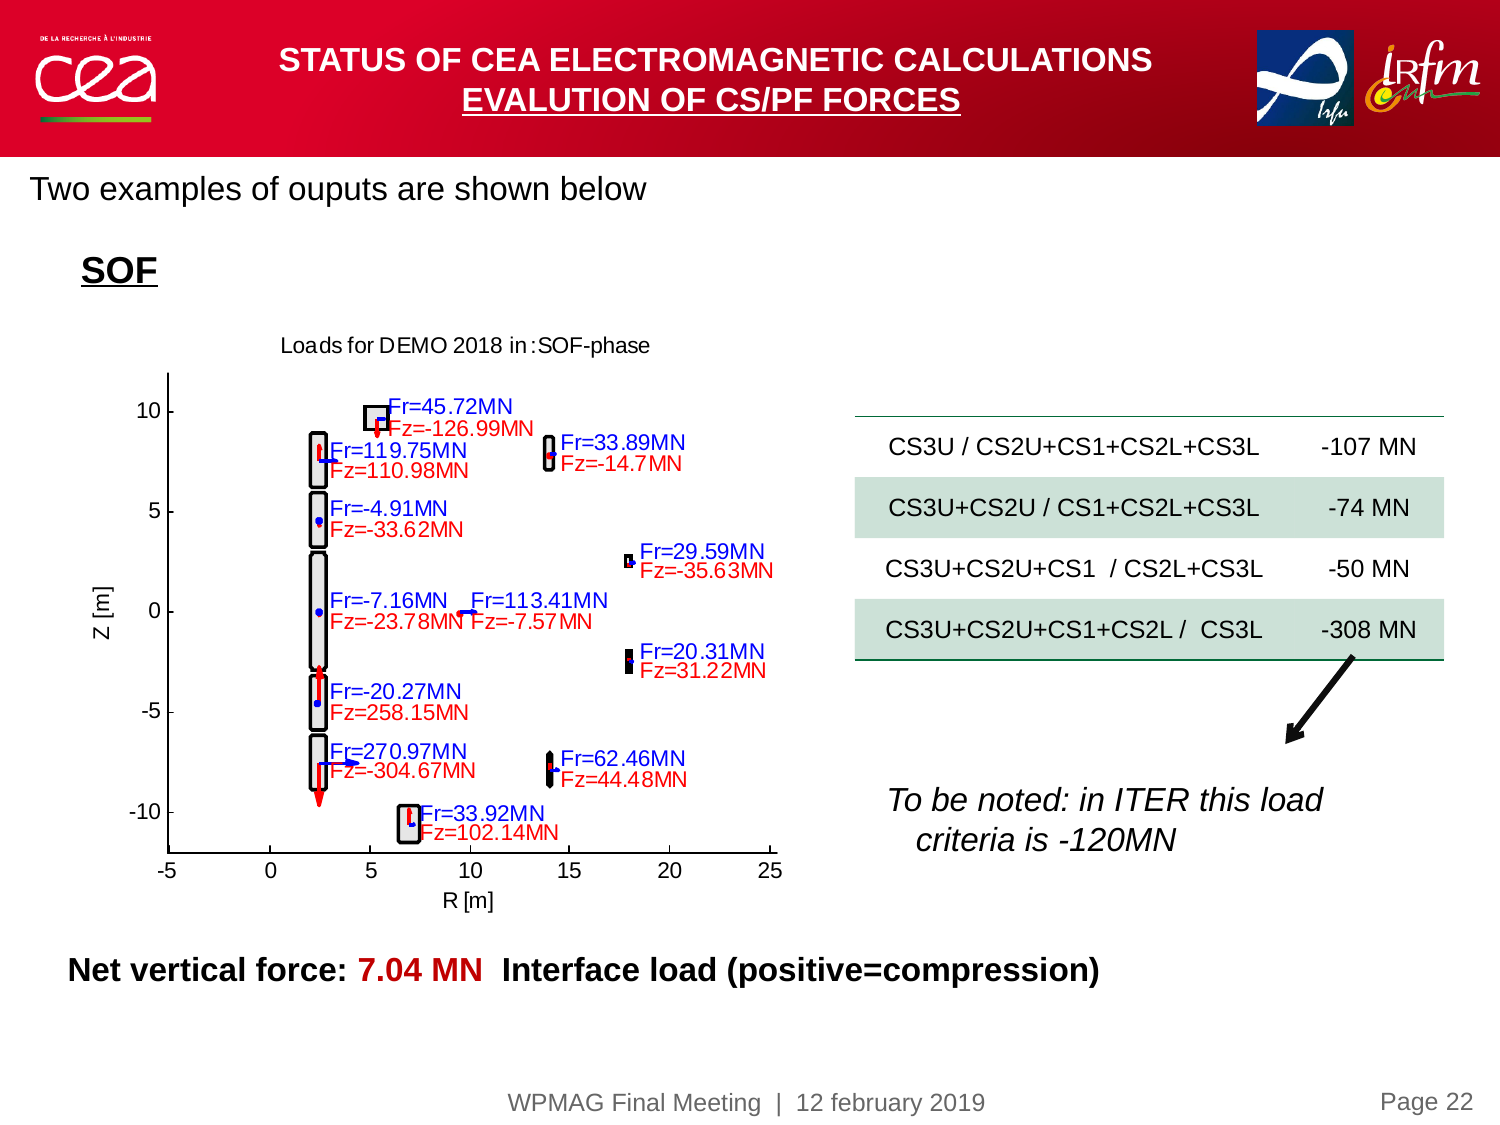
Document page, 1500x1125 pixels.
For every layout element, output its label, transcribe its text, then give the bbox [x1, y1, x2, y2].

footer WPMAG Final Meeting | 12 february 2019 [259, 1071, 1235, 1125]
text_box Status of CEA electromagnetic calculationS Evalution of CS/PF forces [100, 31, 1254, 122]
picture [0, 0, 1500, 157]
text_box SOF [66, 238, 173, 299]
table_cell CS3U+CS2U+CS1+CS2L / CS3L [858, 599, 1295, 659]
table_cell CS3U+CS2U / CS1+CS2L+CS3L [858, 477, 1295, 538]
table_header -107 MN [1295, 417, 1444, 477]
text_box Net vertical force: 7.04 MN Interface load (positive=compression) [52, 941, 1258, 996]
table_cell -50 MN [1295, 538, 1444, 599]
text_box Two examples of ouputs are shown below [14, 159, 1445, 215]
picture [65, 328, 855, 920]
text_box To be noted: in ITER this load criteria is -120MN [871, 770, 1445, 866]
table_cell -74 MN [1295, 477, 1444, 538]
table_cell CS3U+CS2U+CS1 / CS2L+CS3L [858, 538, 1295, 599]
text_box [1284, 655, 1354, 745]
table_header CS3U / CS2U+CS1+CS2L+CS3L [858, 417, 1295, 477]
text_box Page 22 [1338, 1070, 1500, 1125]
text_box [14, 208, 1468, 328]
table_cell -308 MN [1295, 599, 1444, 659]
